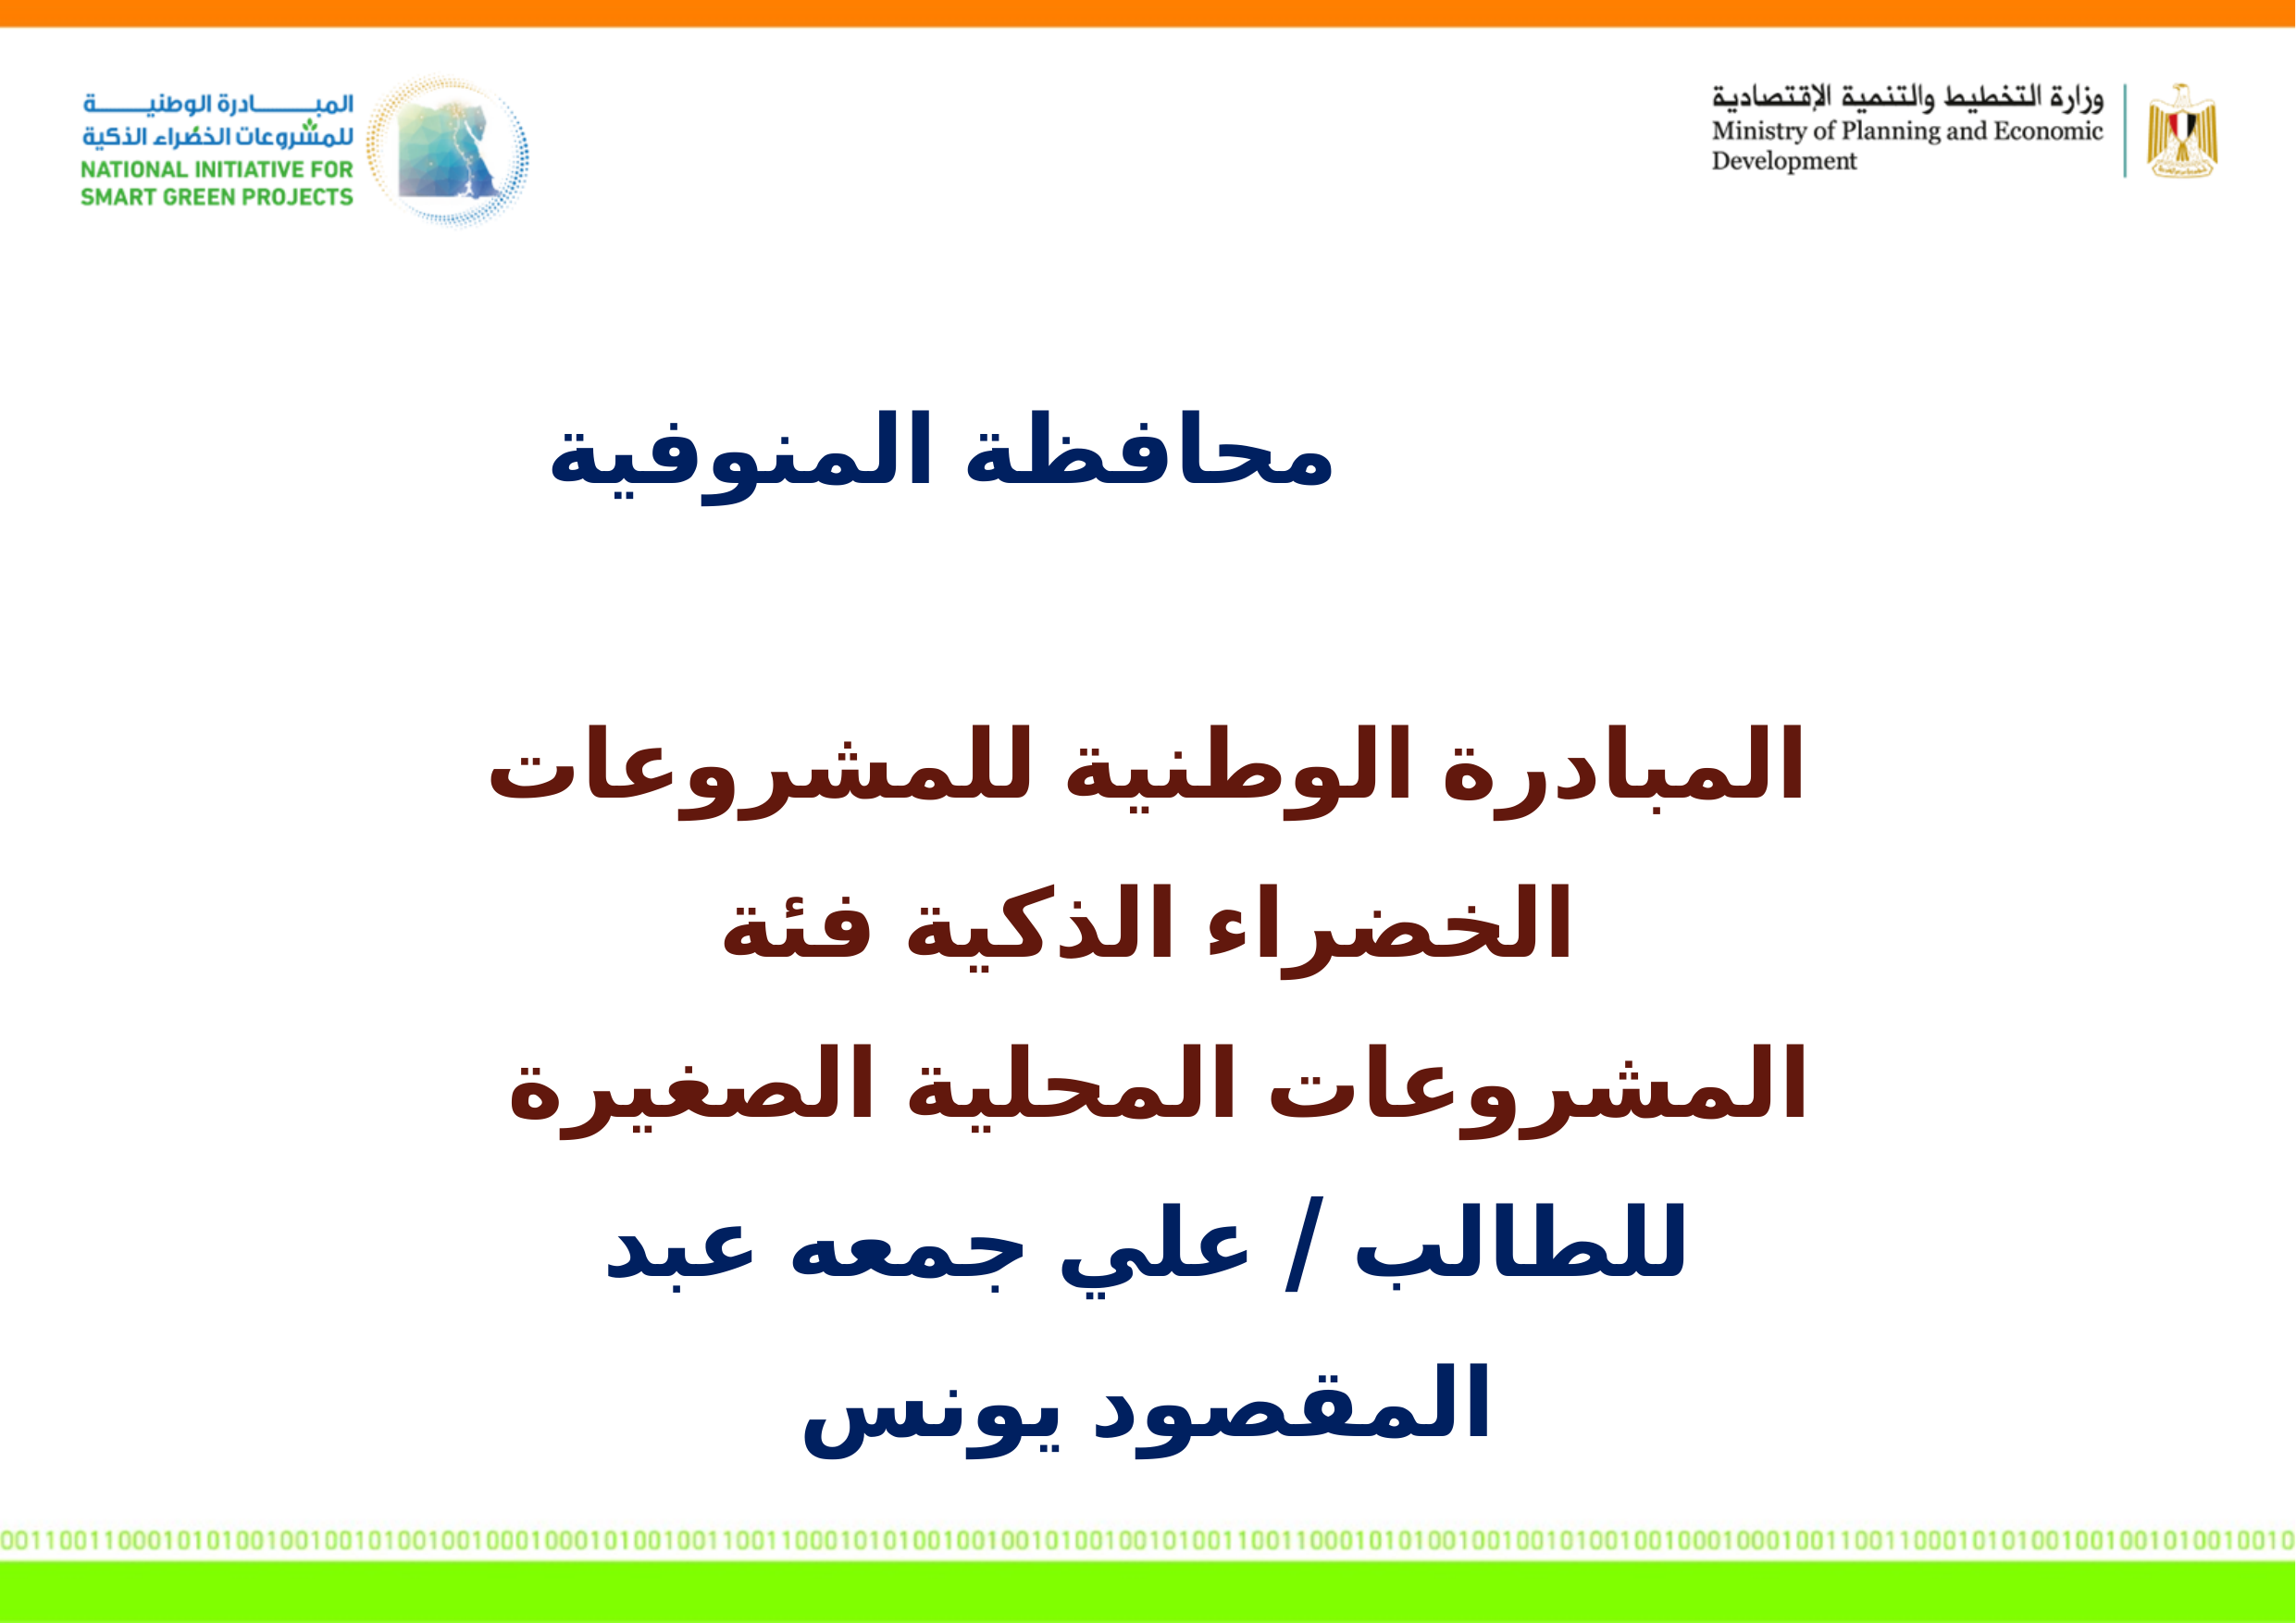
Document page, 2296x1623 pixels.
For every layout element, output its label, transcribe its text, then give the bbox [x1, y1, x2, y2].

text_box محافظة المنوفية [639, 388, 1343, 488]
picture [0, 0, 2296, 1623]
text_box المبادرة الوطنية للمشروعات الخضراء الذكية فئة المشروعات المحلية الصغيرة للطالب / علي جمعه عبد المقصود يونس [447, 657, 1848, 1271]
